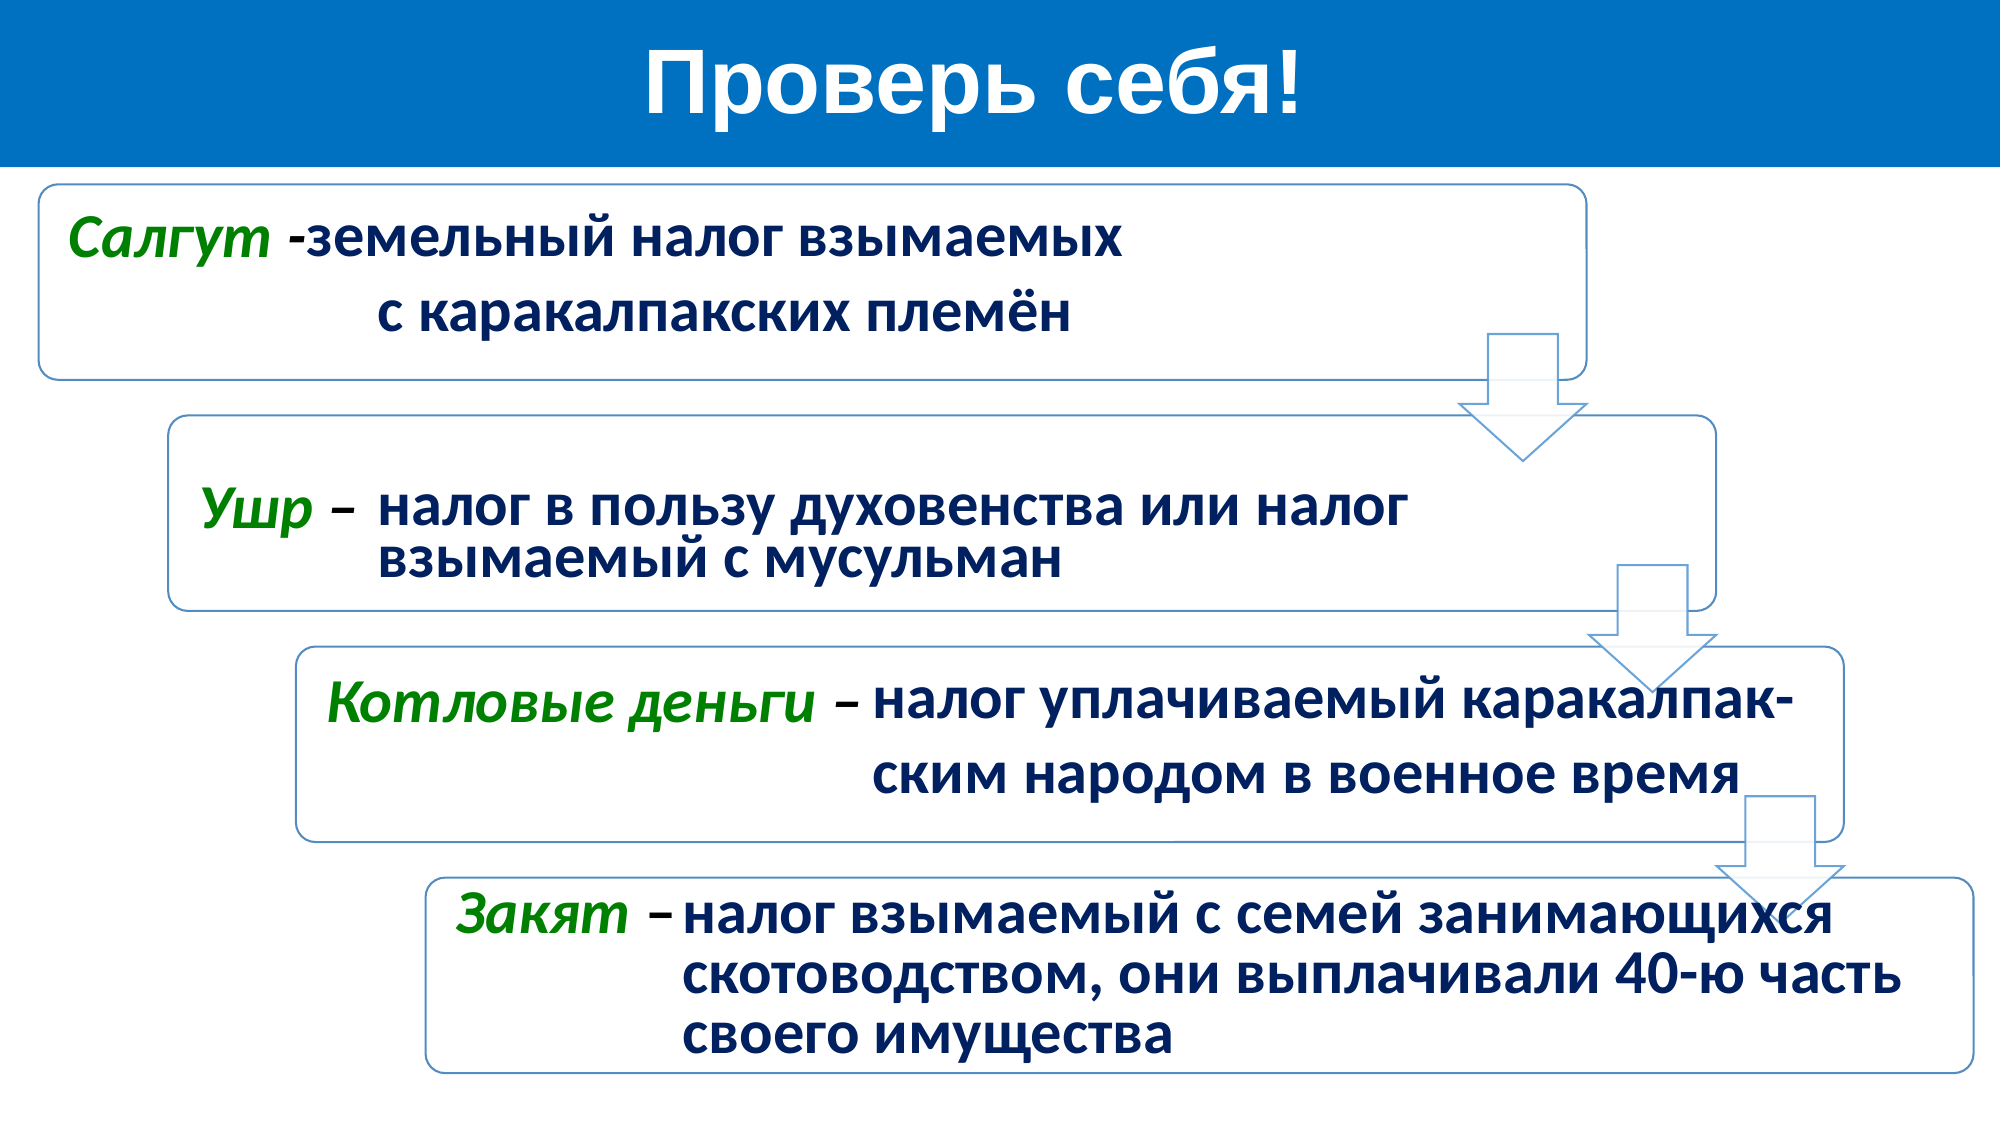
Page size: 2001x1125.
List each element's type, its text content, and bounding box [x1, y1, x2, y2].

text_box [38, 184, 1974, 1074]
title Проверь себя! [0, 0, 2000, 168]
